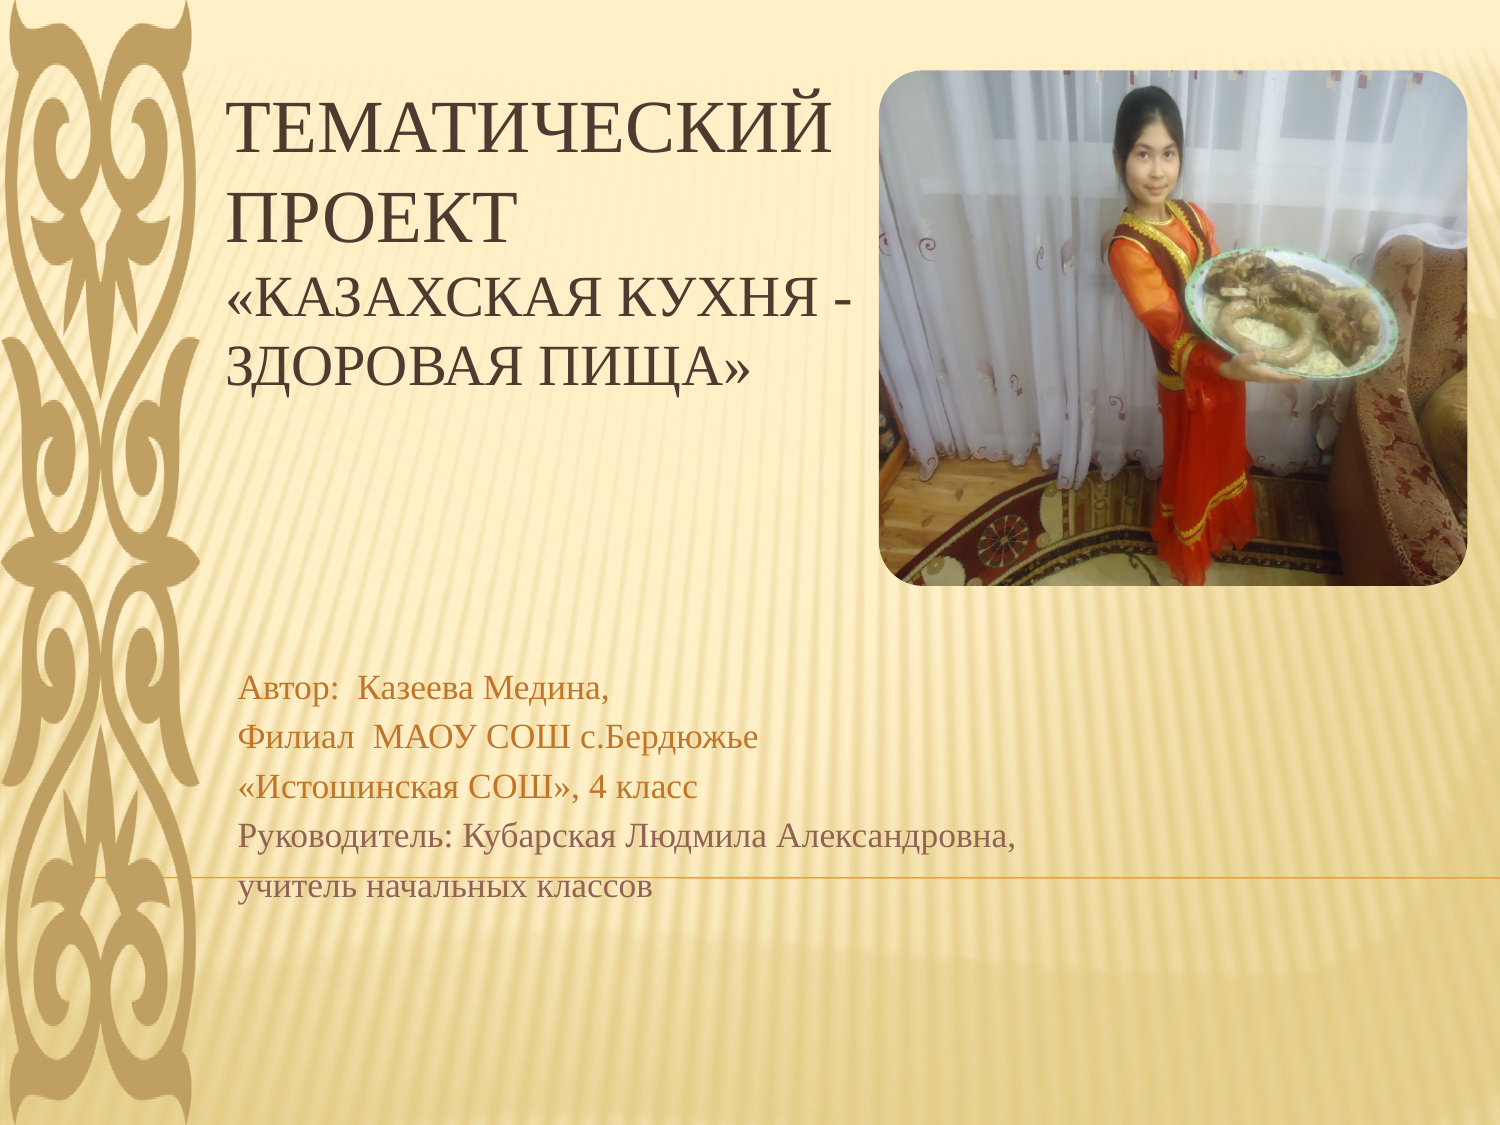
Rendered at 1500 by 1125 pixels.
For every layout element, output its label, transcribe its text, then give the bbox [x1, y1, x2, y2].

title Тематический проект «Казахская кухня -здоровая пища» [210, 70, 876, 563]
subtitle Автор: Казеева Медина, Филиал МАОУ СОШ с.Бердюжье «Истошинская СОШ», 4 класс Руководитель: Кубарская Людмила Александровна, учитель начальных классов [222, 656, 1450, 915]
picture [878, 70, 1468, 587]
picture [0, 0, 200, 1125]
